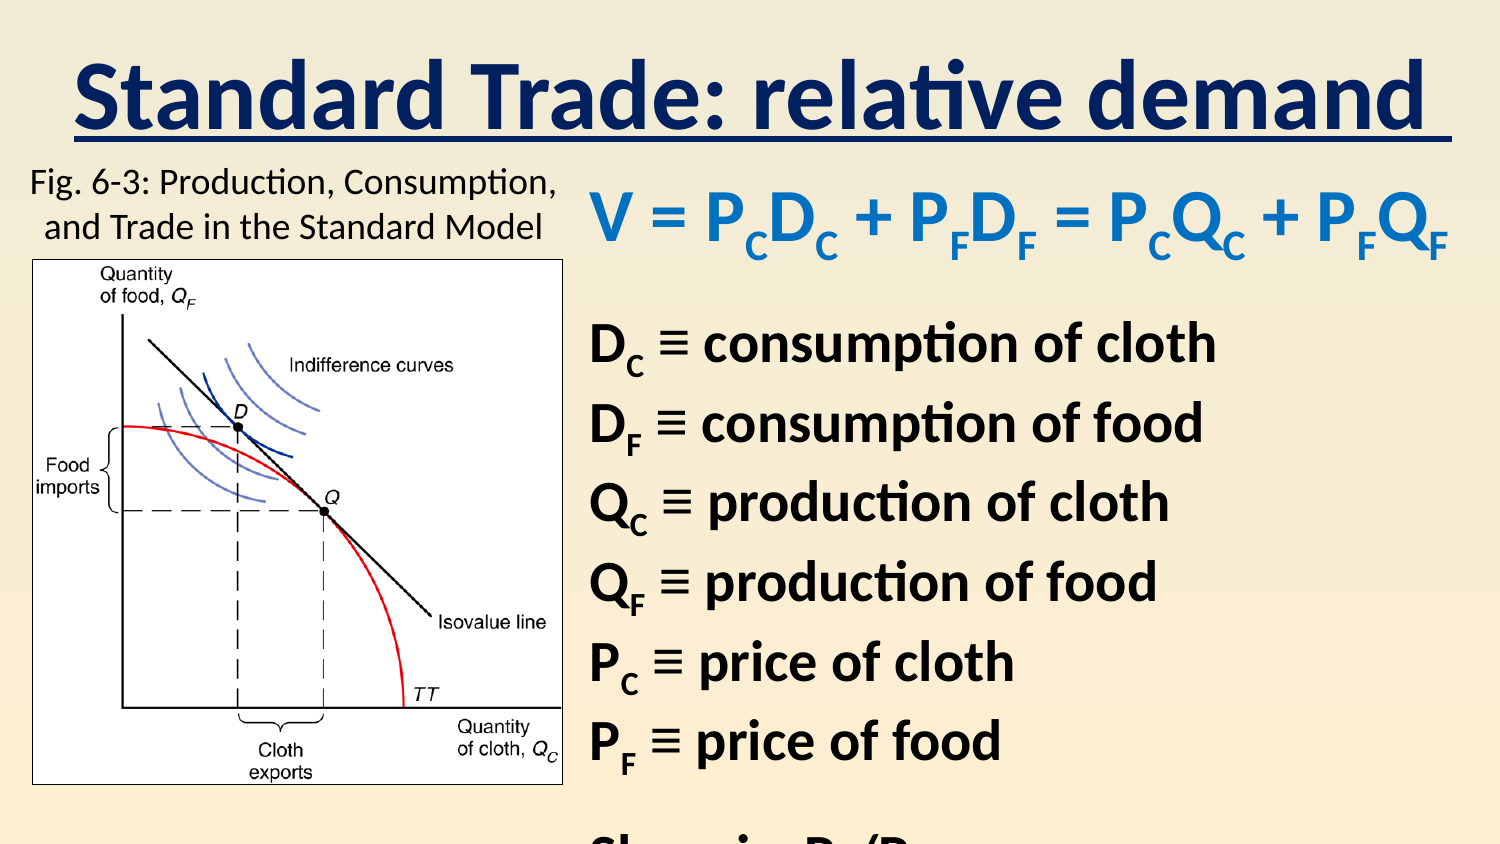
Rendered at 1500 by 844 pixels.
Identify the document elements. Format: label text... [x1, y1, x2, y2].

picture [31, 259, 563, 785]
text_box V = PCDC + PFDF = PCQC + PFQF DC ≡ consumption of cloth DF ≡ consumption of food QC ≡ production of cloth QF ≡ production of food PC ≡ price of cloth PF ≡ price of food Slope is -PC/PF [575, 159, 1500, 844]
text_box Standard Trade: relative demand [58, 21, 1467, 157]
text_box Fig. 6-3: Production, Consumption, and Trade in the Standard Model [12, 149, 575, 260]
